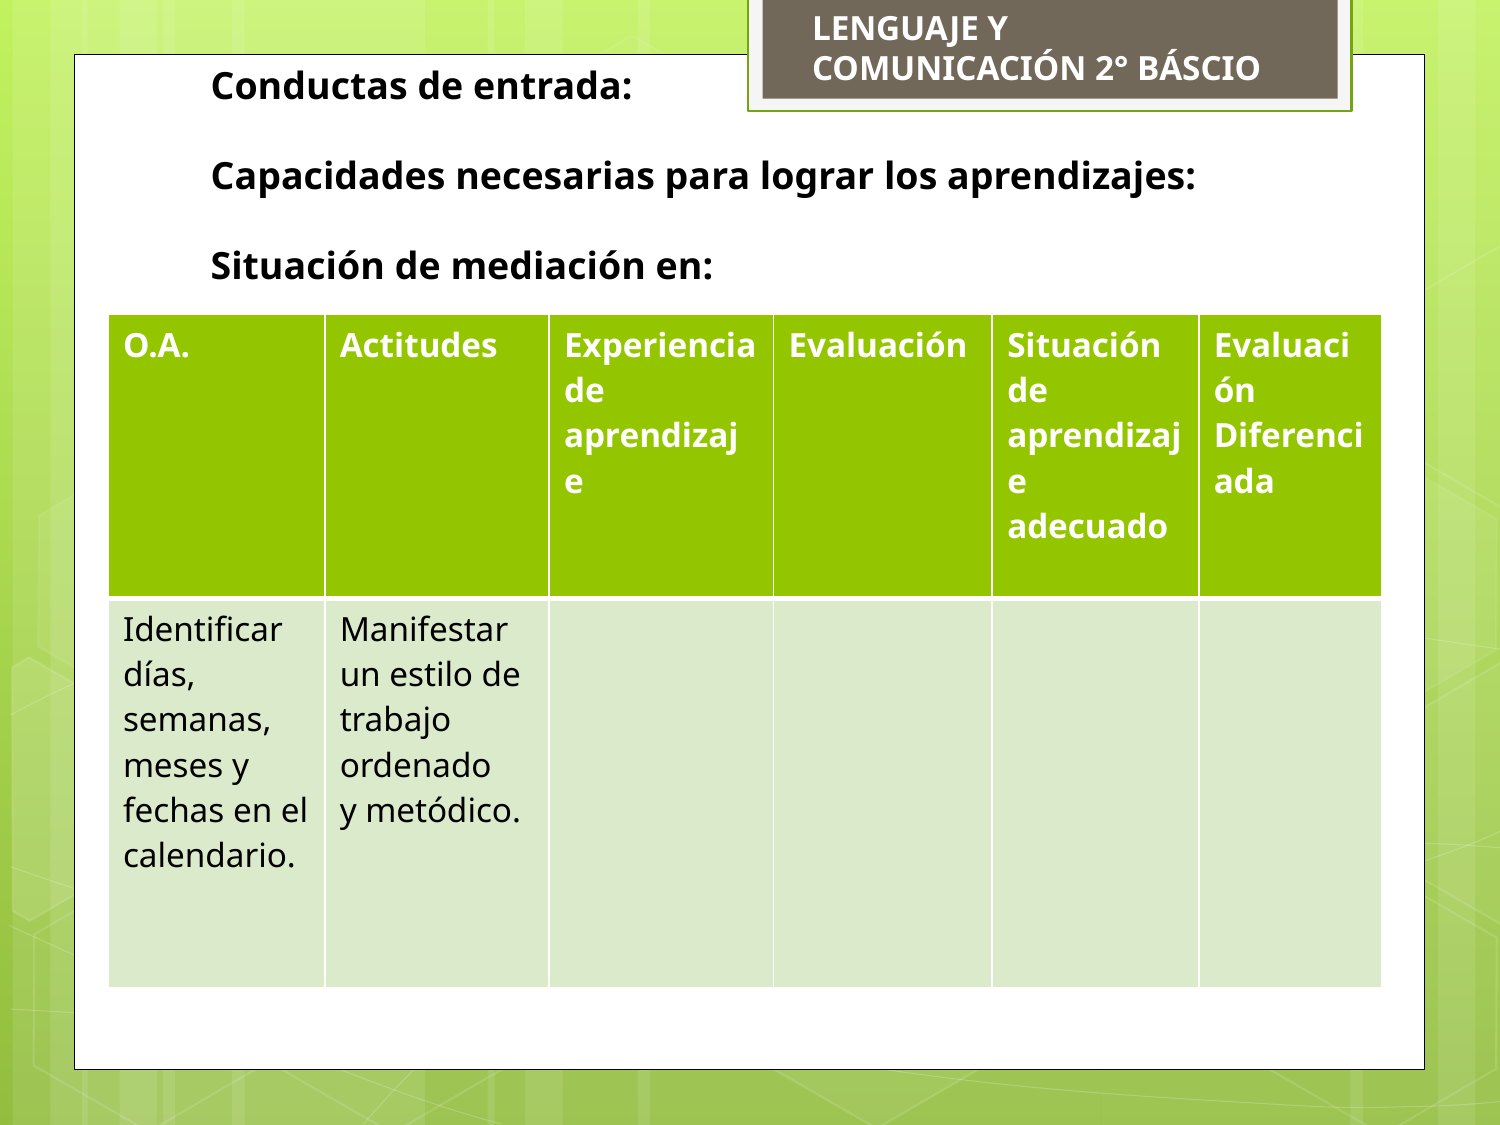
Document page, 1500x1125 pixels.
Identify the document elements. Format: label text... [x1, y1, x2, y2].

table_cell Manifestar un estilo de trabajo ordenado y metódico. [326, 601, 548, 987]
table_cell [550, 601, 773, 987]
table_cell [1200, 601, 1381, 987]
table_header O.A. [109, 315, 324, 596]
text_box LENGUAJE Y COMUNICACIÓN 2° BÁSCIO [797, 0, 1294, 95]
table_header Situación de aprendizaje adecuado [993, 340, 1198, 596]
table_header Experiencia de aprendizaje [550, 340, 773, 596]
table_header Actitudes [326, 340, 548, 596]
table_header Evaluación Diferenciada [1200, 315, 1381, 596]
table_cell [774, 601, 991, 987]
table_cell Identificar días, semanas, meses y fechas en el calendario. [109, 601, 324, 987]
table_cell [993, 601, 1198, 987]
table_header Evaluación [774, 340, 991, 596]
text_box Conductas de entrada: Capacidades necesarias para lograr los aprendizajes: Situación de mediación en: [195, 55, 1224, 340]
